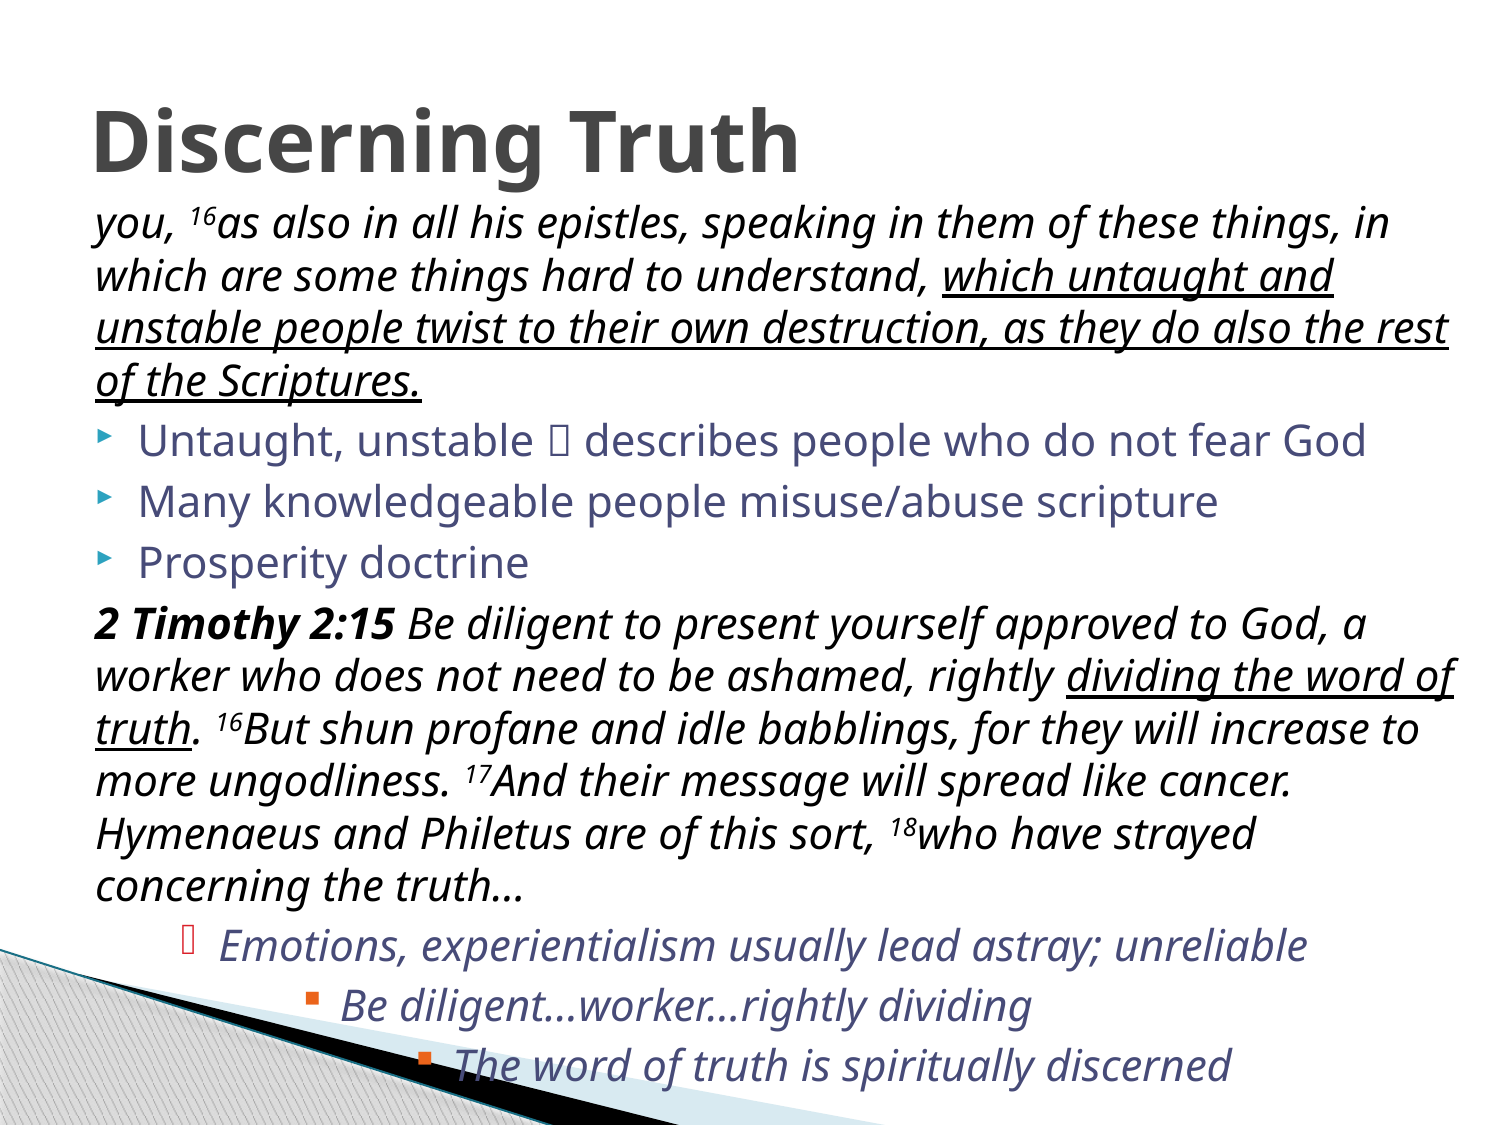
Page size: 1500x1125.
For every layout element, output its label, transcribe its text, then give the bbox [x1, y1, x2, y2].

title Discerning Truth [75, 45, 1425, 233]
list you, 16as also in all his epistles, speaking in them of these things, in which are some things hard to understand, which untaught and unstable people twist to their own destruction, as they do also the rest of the Scriptures. Untaught, unstable  describes people who do not fear God Many knowledgeable people misuse/abuse scripture Prosperity doctrine 2 Timothy 2:15 Be diligent to present yourself approved to God, a worker who does not need to be ashamed, rightly dividing the word of truth. 16But shun profane and idle babblings, for they will increase to more ungodliness. 17And their message will spread like cancer. Hymenaeus and Philetus are of this sort, 18who have strayed concerning the truth… Emotions, experientialism usually lead astray; unreliable Be diligent…worker…rightly dividing The word of truth is spiritually discerned [62, 187, 1475, 1088]
